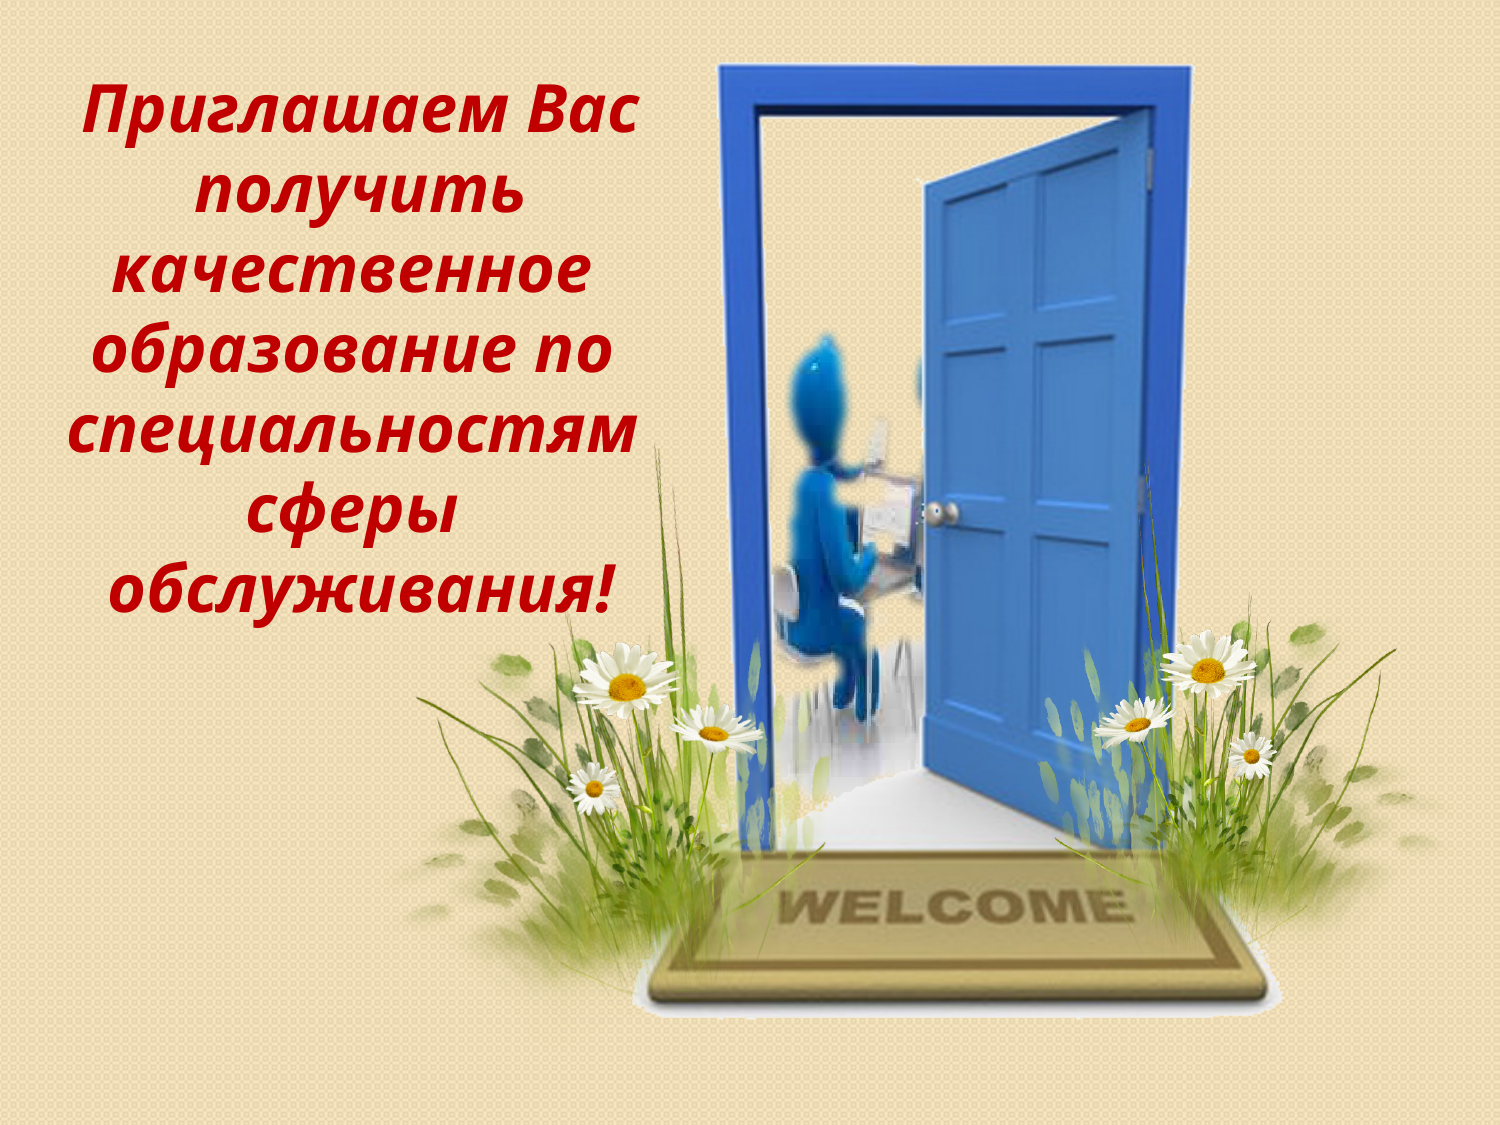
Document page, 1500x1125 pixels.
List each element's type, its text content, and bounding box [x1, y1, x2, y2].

picture [313, 0, 1459, 1125]
text_box Приглашаем Вас получить качественное образование по специальностям сферы обслуживания! [0, 58, 543, 784]
